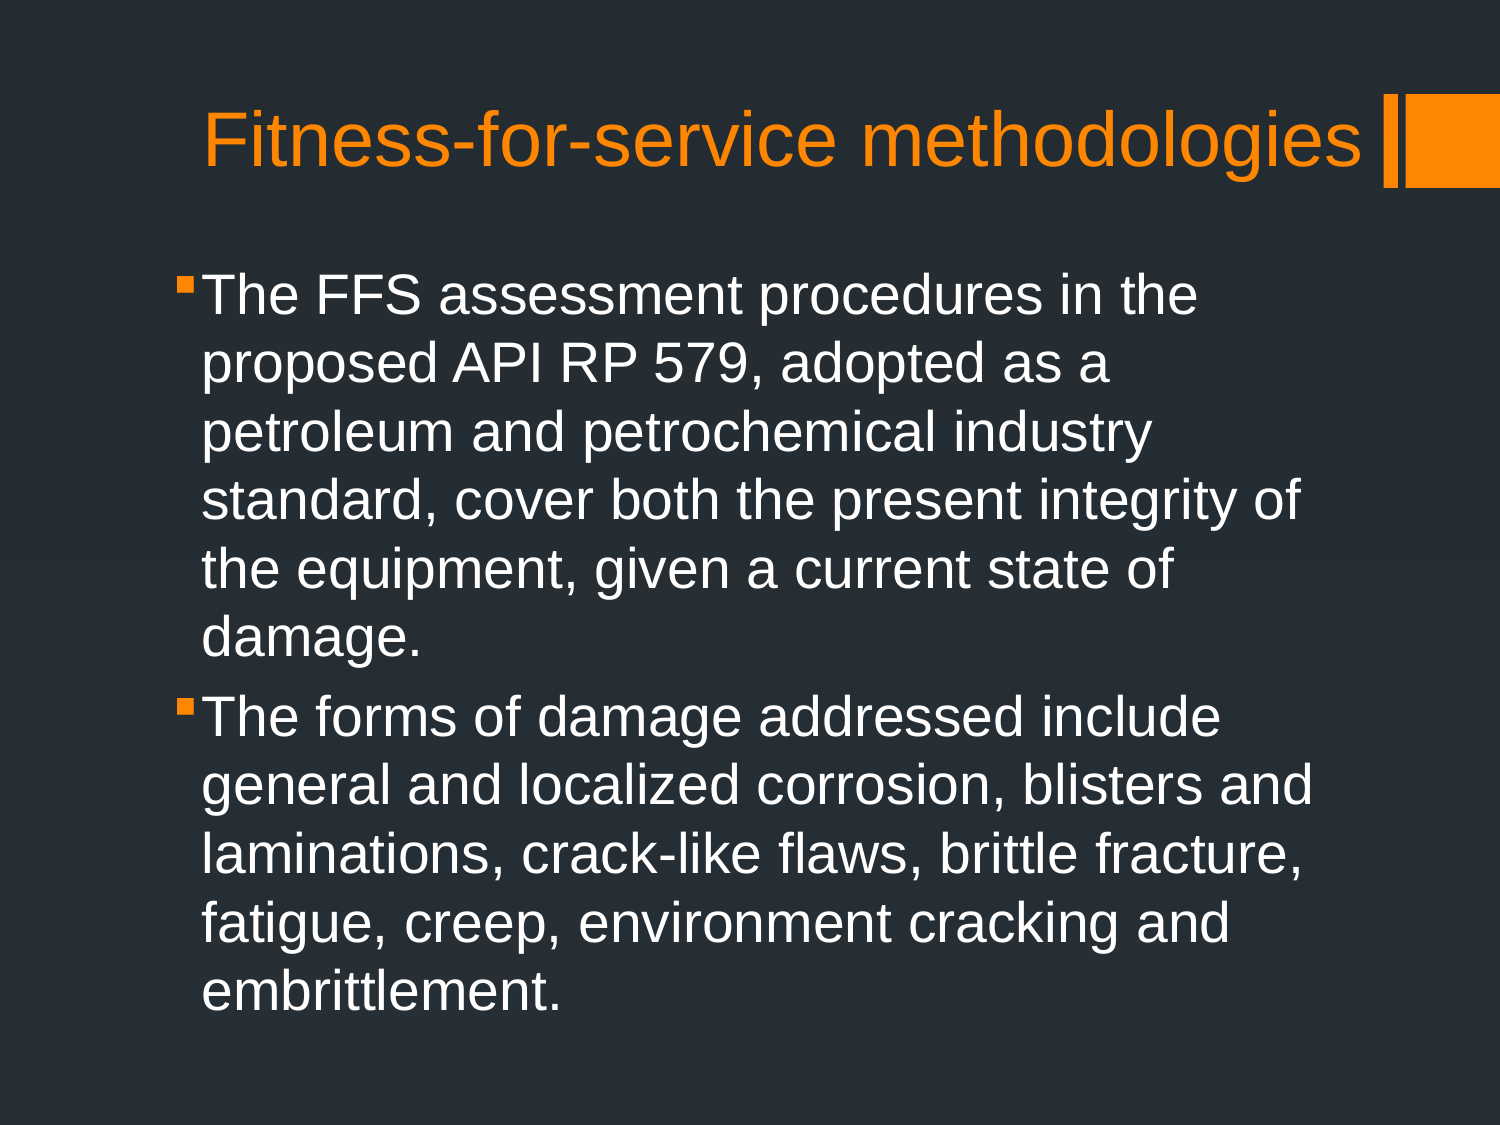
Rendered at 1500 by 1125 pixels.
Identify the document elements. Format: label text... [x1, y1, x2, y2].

title Fitness-for-service methodologies [187, 0, 1388, 190]
list The FFS assessment procedures in the proposed API RP 579, adopted as a petroleum and petrochemical industry standard, cover both the present integrity of the equipment, given a current state of damage. The forms of damage addressed include general and localized corrosion, blisters and laminations, crack-like flaws, brittle fracture, fatigue, creep, environment cracking and embrittlement. [150, 249, 1350, 1035]
